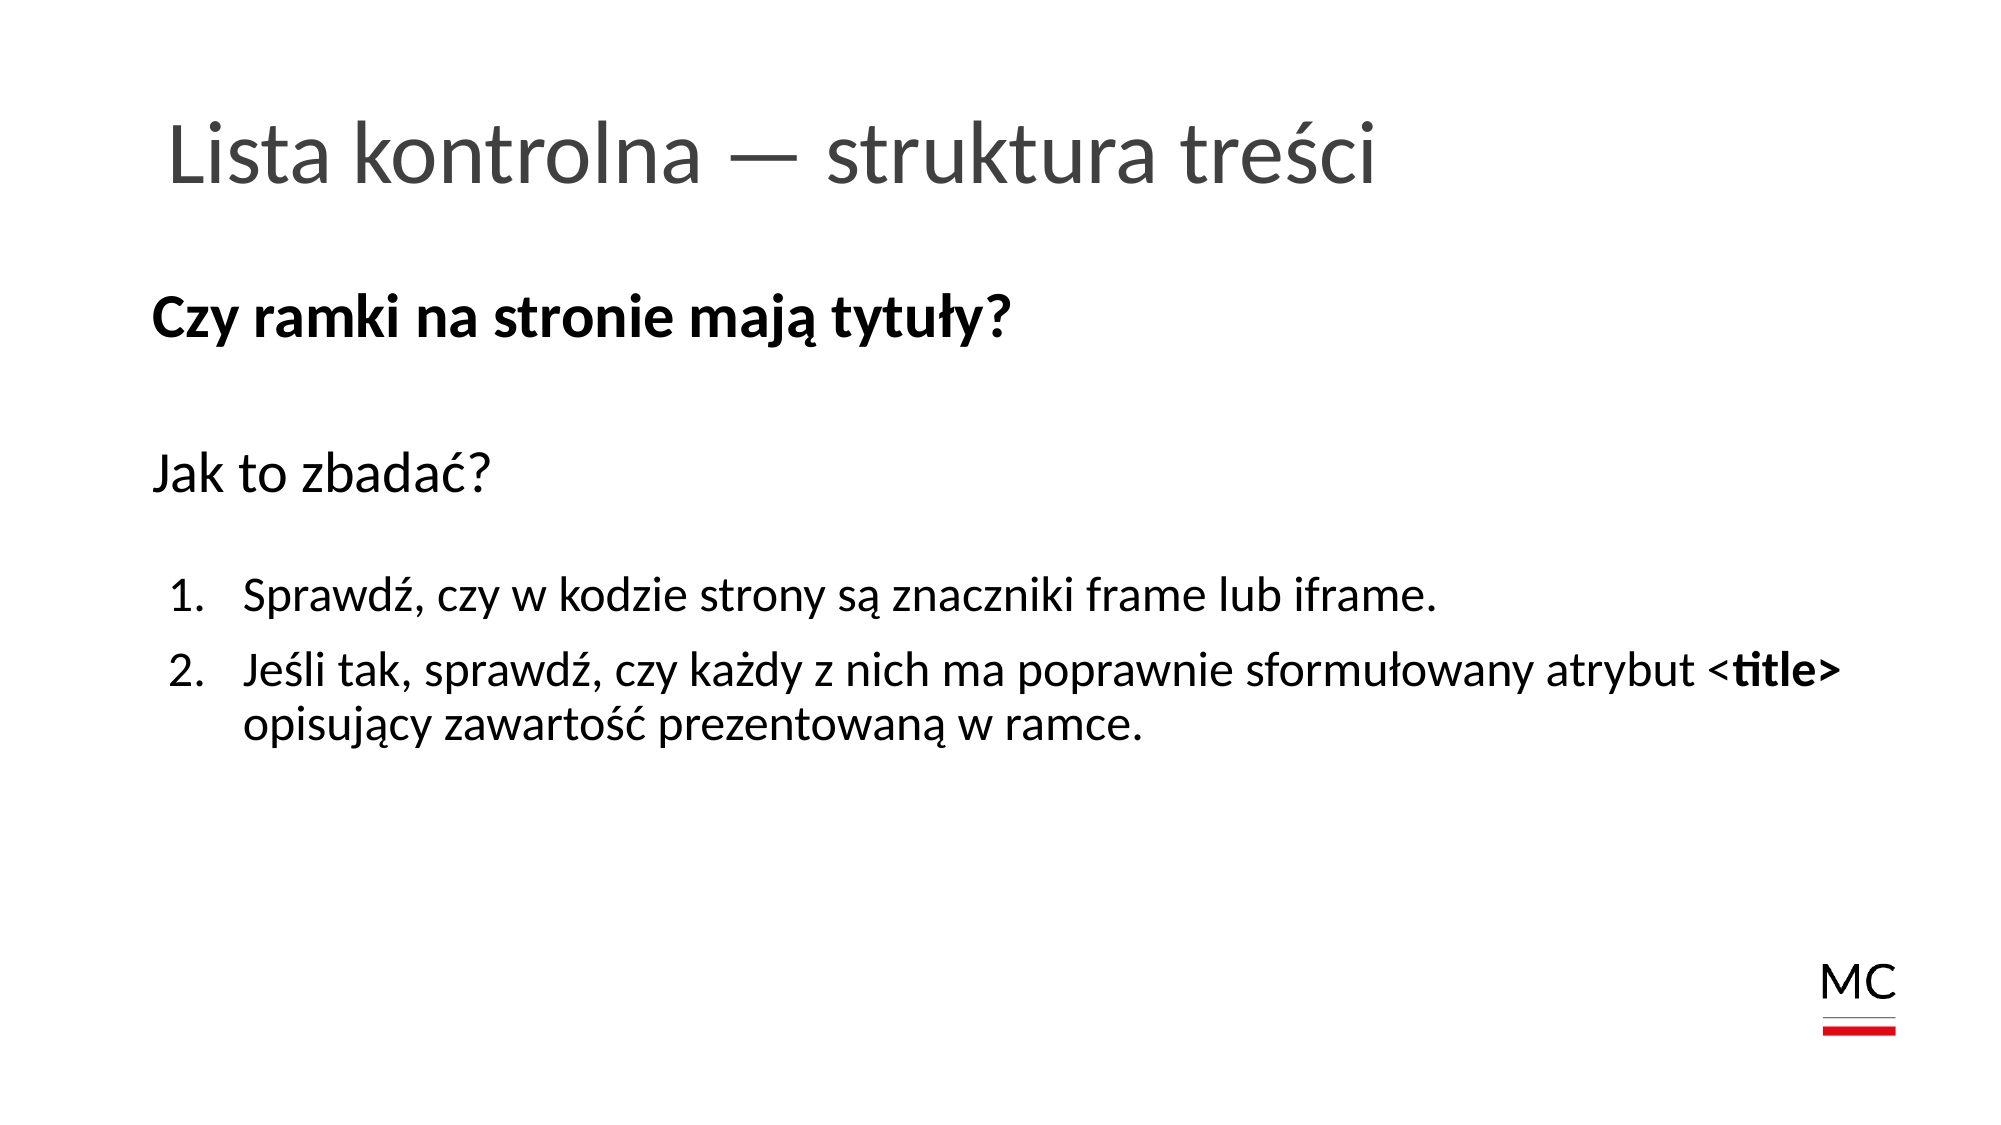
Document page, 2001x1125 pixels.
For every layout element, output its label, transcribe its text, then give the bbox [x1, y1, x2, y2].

picture [1730, 870, 1988, 1125]
title Lista kontrolna — struktura treści [152, 98, 1886, 211]
list Czy ramki na stronie mają tytuły? [137, 275, 1886, 442]
list Sprawdź, czy w kodzie strony są znaczniki frame lub iframe. Jeśli tak, sprawdź, czy każdy z nich ma poprawnie sformułowany atrybut <title> opisujący zawartość prezentowaną w ramce. [152, 561, 1901, 1004]
text_box Jak to zbadać? [137, 434, 988, 513]
